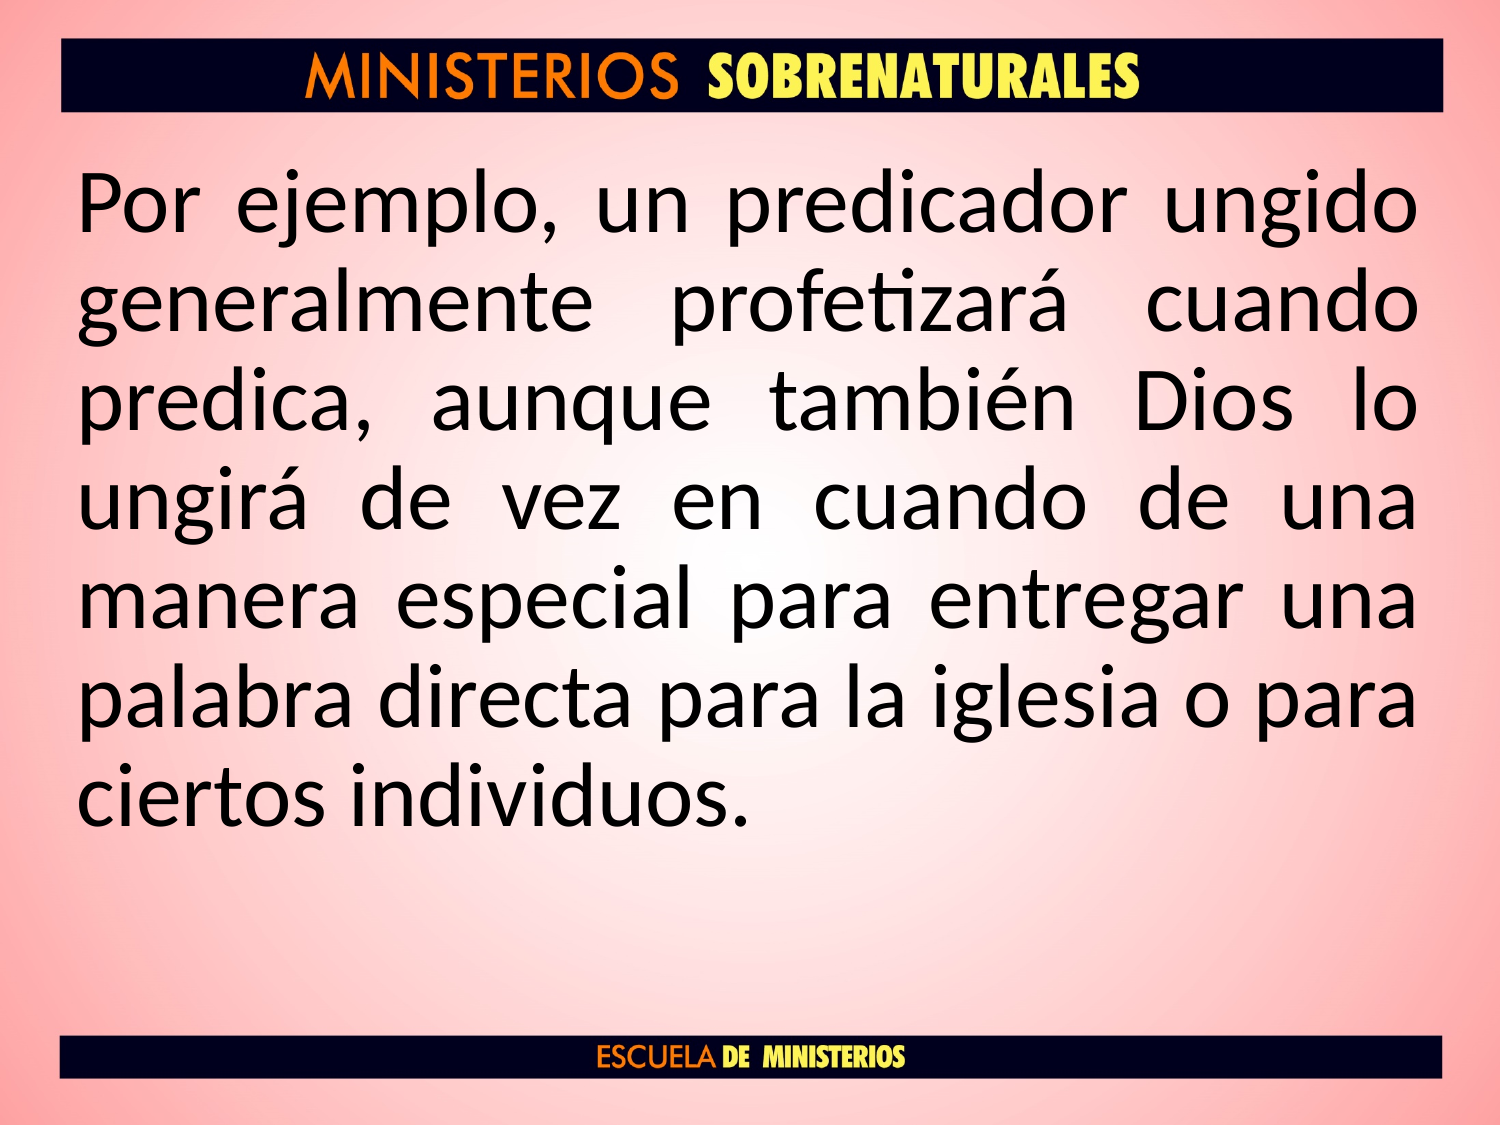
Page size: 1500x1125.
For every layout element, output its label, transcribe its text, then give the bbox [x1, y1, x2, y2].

picture [0, 0, 1500, 1125]
list Por ejemplo, un predicador ungido generalmente profetizará cuando predica, aunque también Dios lo ungirá de vez en cuando de una manera especial para entregar una palabra directa para la iglesia o para ciertos individuos. [61, 145, 1437, 1014]
